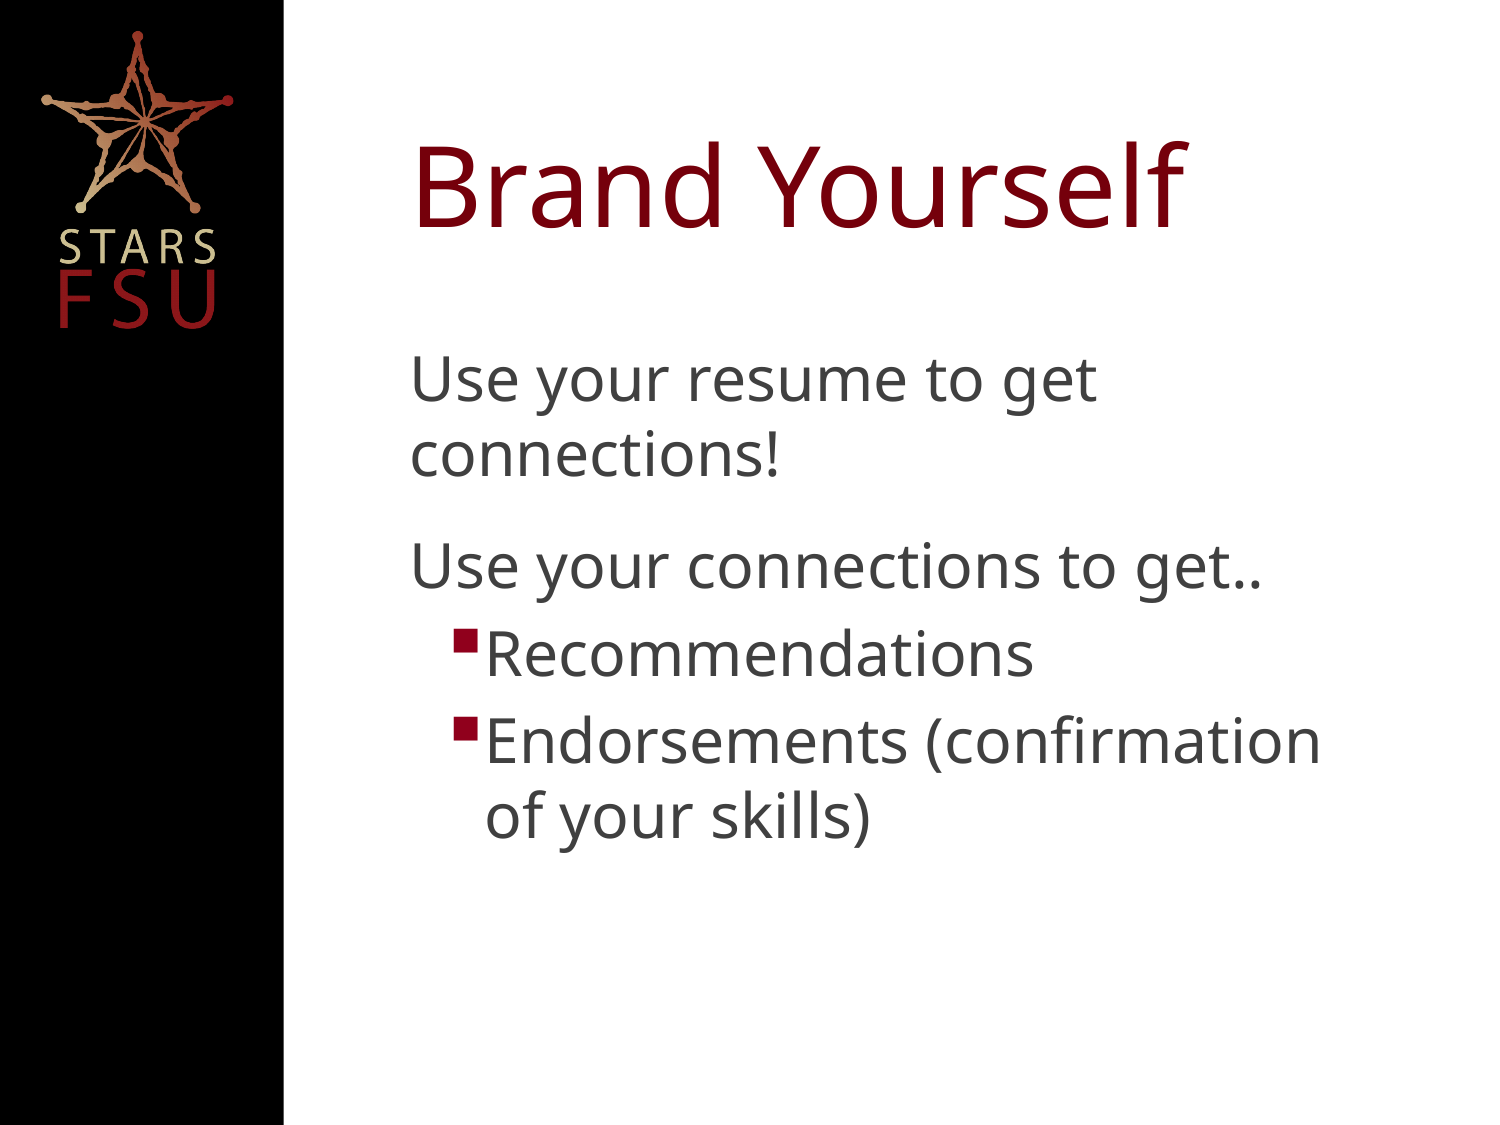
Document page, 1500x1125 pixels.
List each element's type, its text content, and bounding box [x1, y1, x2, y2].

list Use your resume to get connections! Use your connections to get.. Recommendations Endorsements (confirmation of your skills) [394, 331, 1374, 1005]
picture [19, 27, 255, 332]
title Brand Yourself [394, 112, 1375, 258]
